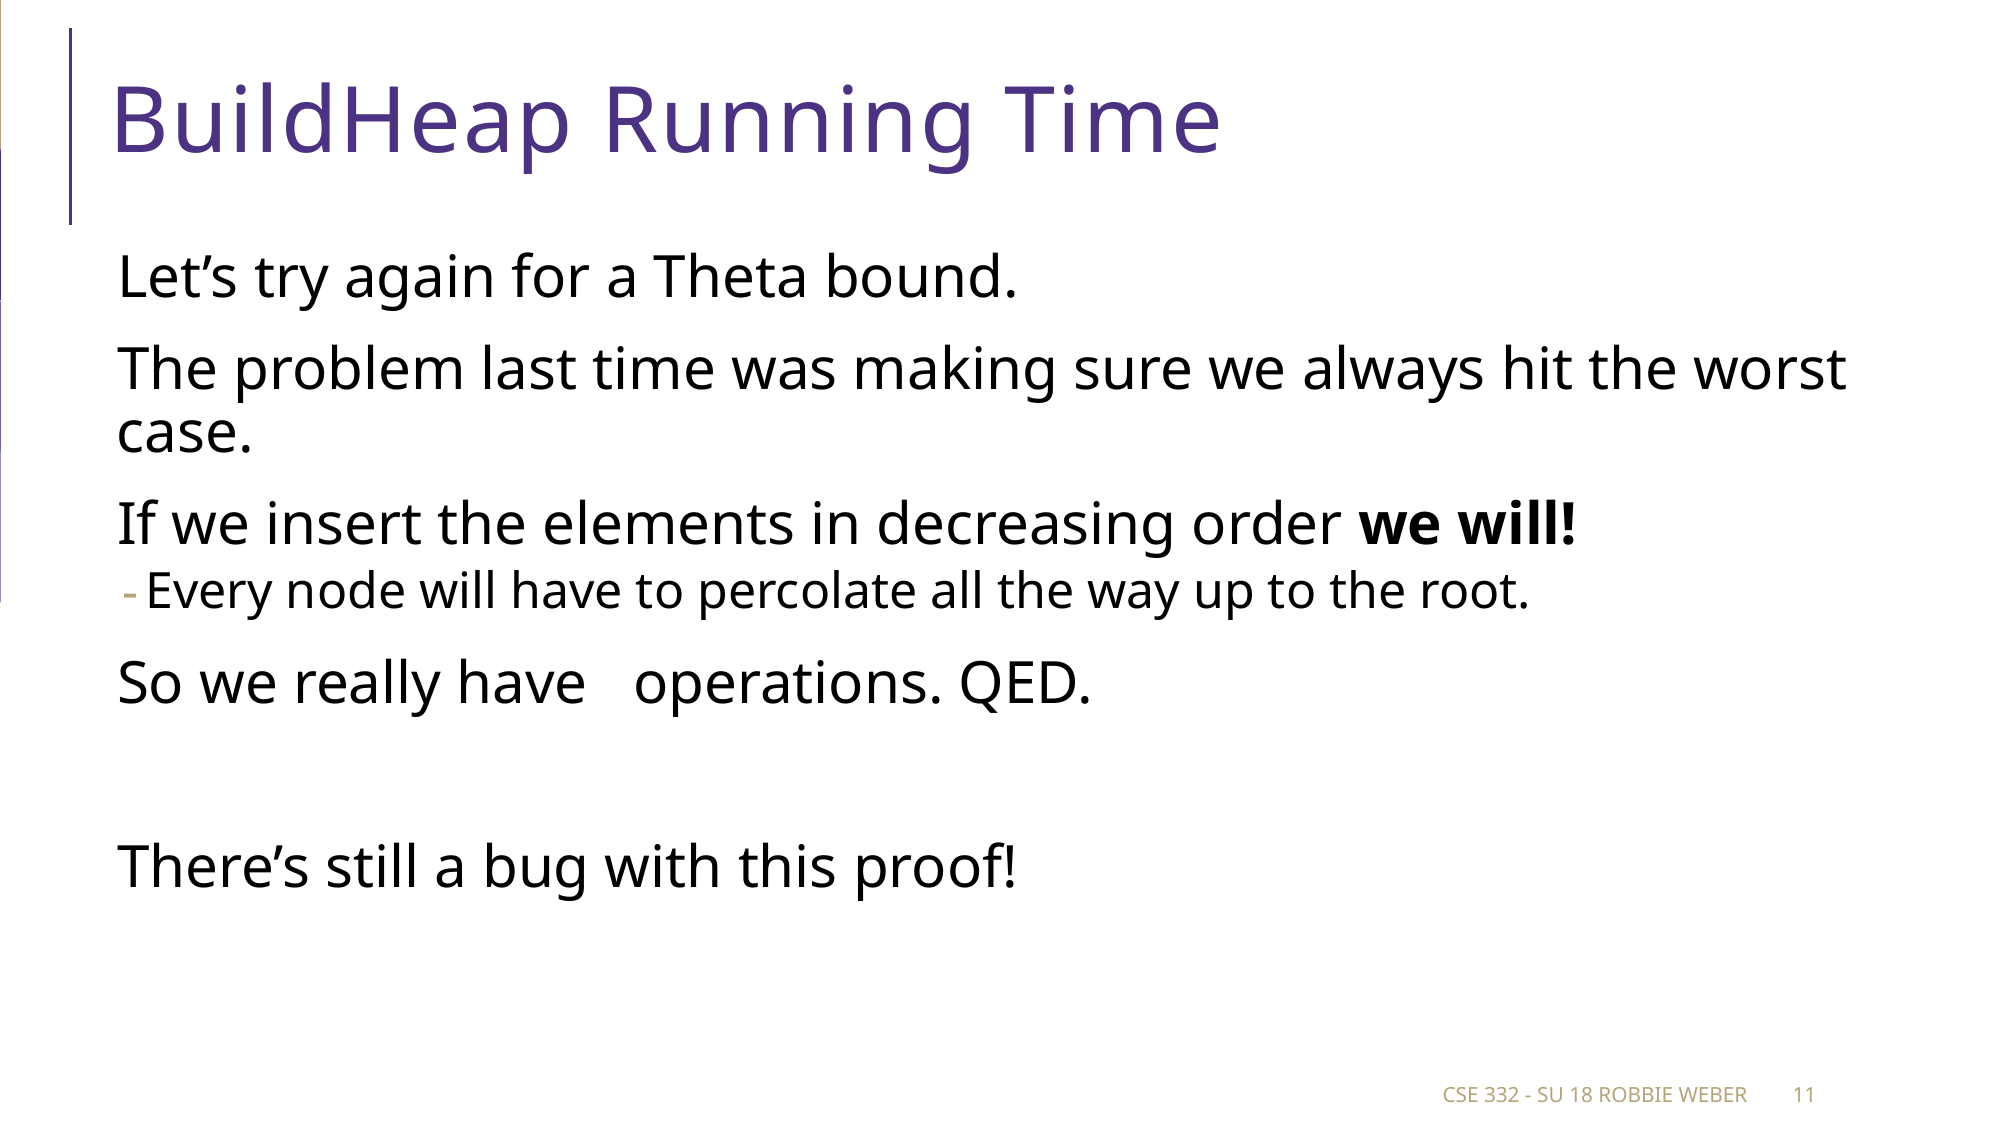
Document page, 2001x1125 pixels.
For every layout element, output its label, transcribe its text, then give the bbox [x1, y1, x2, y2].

footer CSE 332 - SU 18 Robbie Weber [794, 1073, 1763, 1119]
slide_number 11 [1777, 1073, 1938, 1119]
title BuildHeap Running Time [94, 43, 1930, 210]
